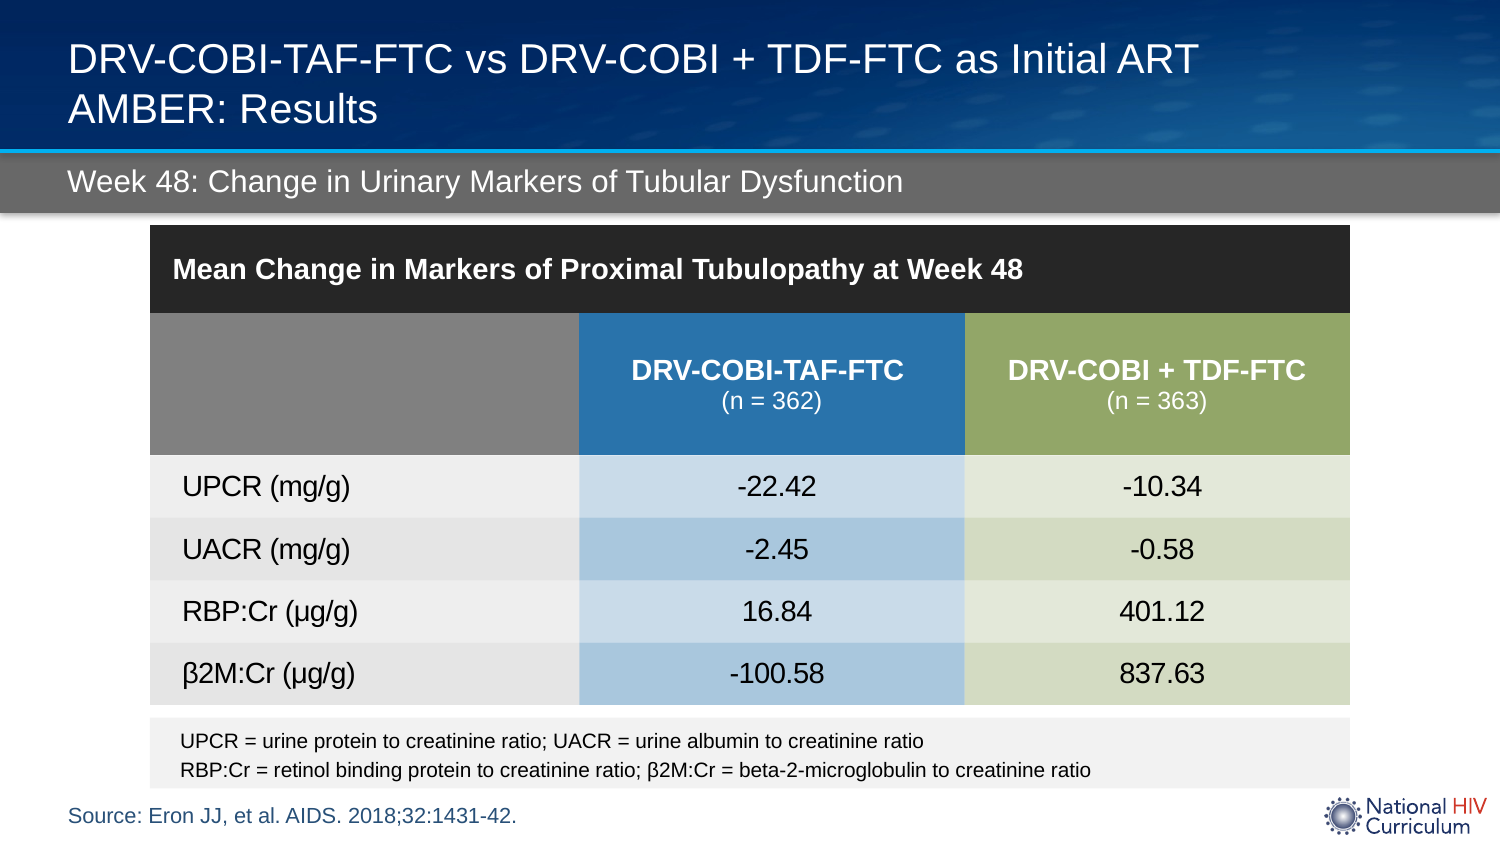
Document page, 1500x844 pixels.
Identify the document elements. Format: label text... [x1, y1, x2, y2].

table_cell 16.84 [579, 580, 965, 643]
table_cell -0.58 [965, 518, 1350, 580]
table_cell DRV-COBI + TDF-FTC (n = 363) [965, 313, 1350, 455]
picture [1324, 797, 1362, 835]
title DRV-COBI-TAF-FTC vs DRV-COBI + TDF-FTC as Initial ART AMBER: Results [53, 14, 1447, 149]
table_cell UPCR (mg/g) [150, 455, 579, 518]
picture [0, 0, 1500, 148]
table_cell 837.63 [965, 643, 1350, 705]
table_cell 401.12 [965, 580, 1350, 643]
list Week 48: Change in Urinary Markers of Tubular Dysfunction [52, 154, 1448, 211]
table_cell UACR (mg/g) [150, 518, 579, 580]
table_header Mean Change in Markers of Proximal Tubulopathy at Week 48 [150, 225, 1350, 313]
table_cell DRV-COBI-TAF-FTC (n = 362) [579, 313, 965, 455]
table_cell -22.42 [579, 455, 965, 518]
table_cell -10.34 [965, 455, 1350, 518]
table_cell -100.58 [579, 643, 965, 705]
table_cell RBP:Cr (μg/g) [150, 580, 579, 643]
table_cell -2.45 [579, 518, 965, 580]
table_cell [150, 313, 579, 455]
table_cell β2M:Cr (μg/g) [150, 643, 579, 705]
text_box UPCR = urine protein to creatinine ratio; UACR = urine albumin to creatinine ratio RBP:Cr = retinol binding protein to creatinine ratio; β2M:Cr = beta-2-microglobulin to creatinine ratio [149, 717, 1350, 789]
list Source: Eron JJ, et al. AIDS. 2018;32:1431-42. [53, 795, 1261, 835]
